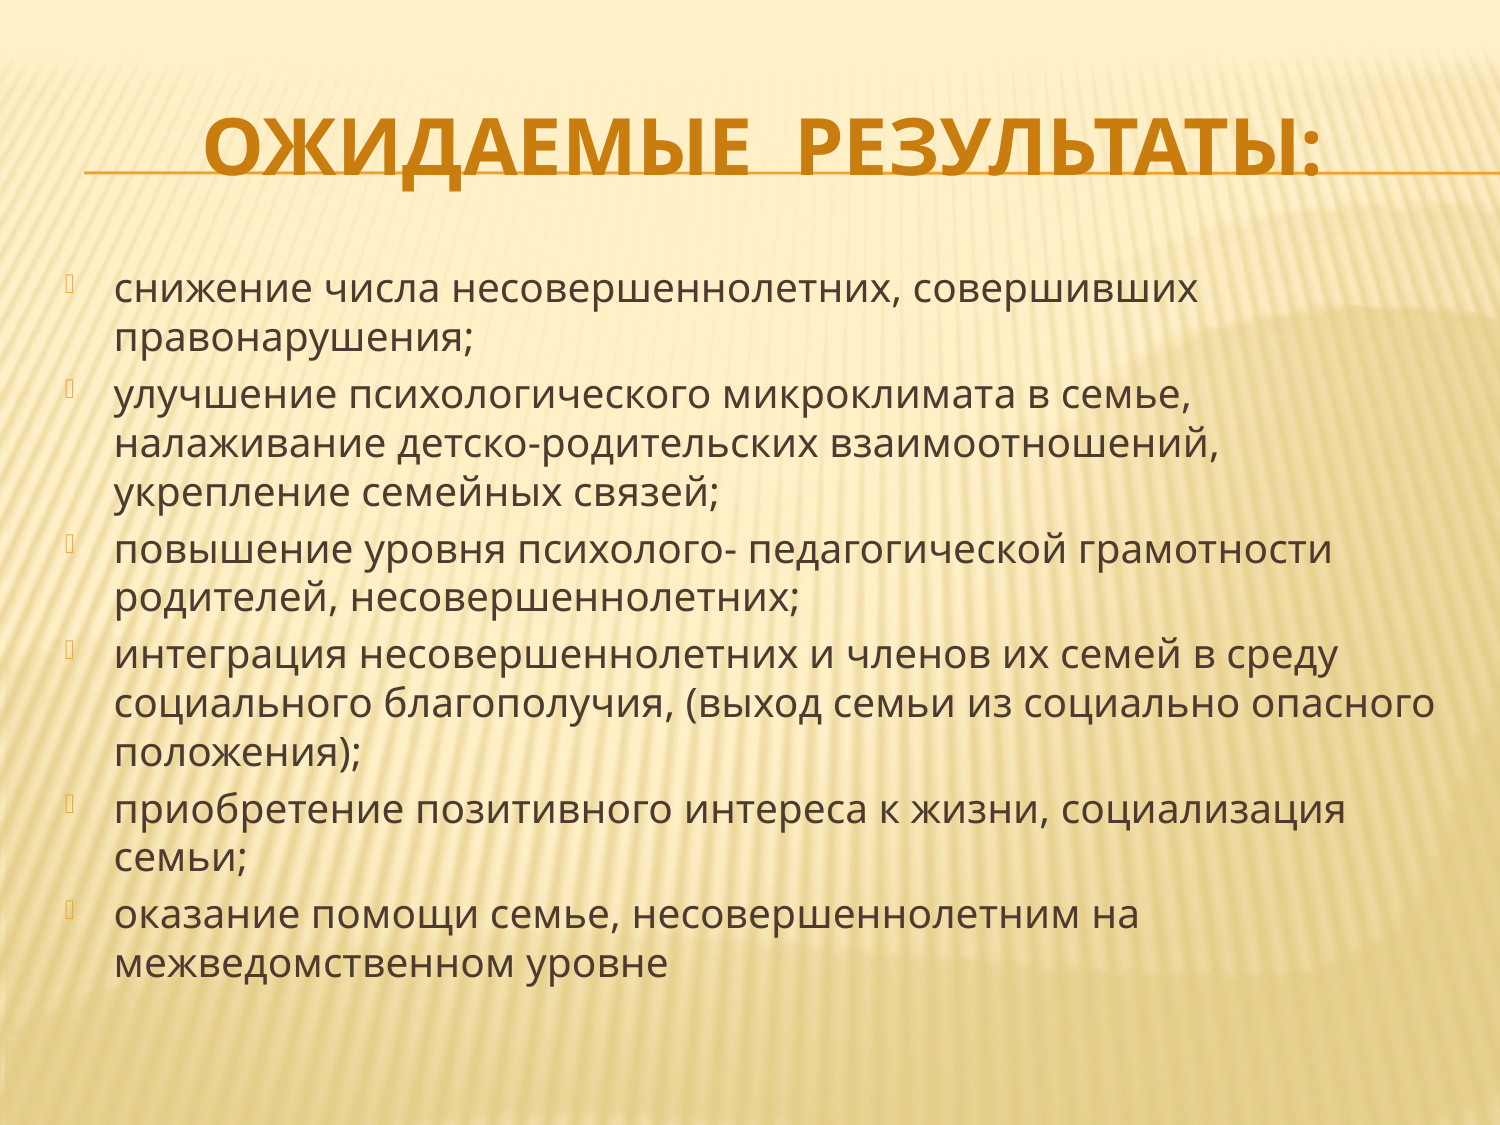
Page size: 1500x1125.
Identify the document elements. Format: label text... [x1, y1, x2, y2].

title Ожидаемые Результаты: [50, 75, 1475, 213]
list снижение числа несовершеннолетних, совершивших правонарушения; улучшение психологического микроклимата в семье, налаживание детско-родительских взаимоотношений, укрепление семейных связей; повышение уровня психолого- педагогической грамотности родителей, несовершеннолетних; интеграция несовершеннолетних и членов их семей в среду социального благополучия, (выход семьи из социально опасного положения); приобретение позитивного интереса к жизни, социализация семьи; оказание помощи семье, несовершеннолетним на межведомственном уровне [50, 254, 1475, 998]
